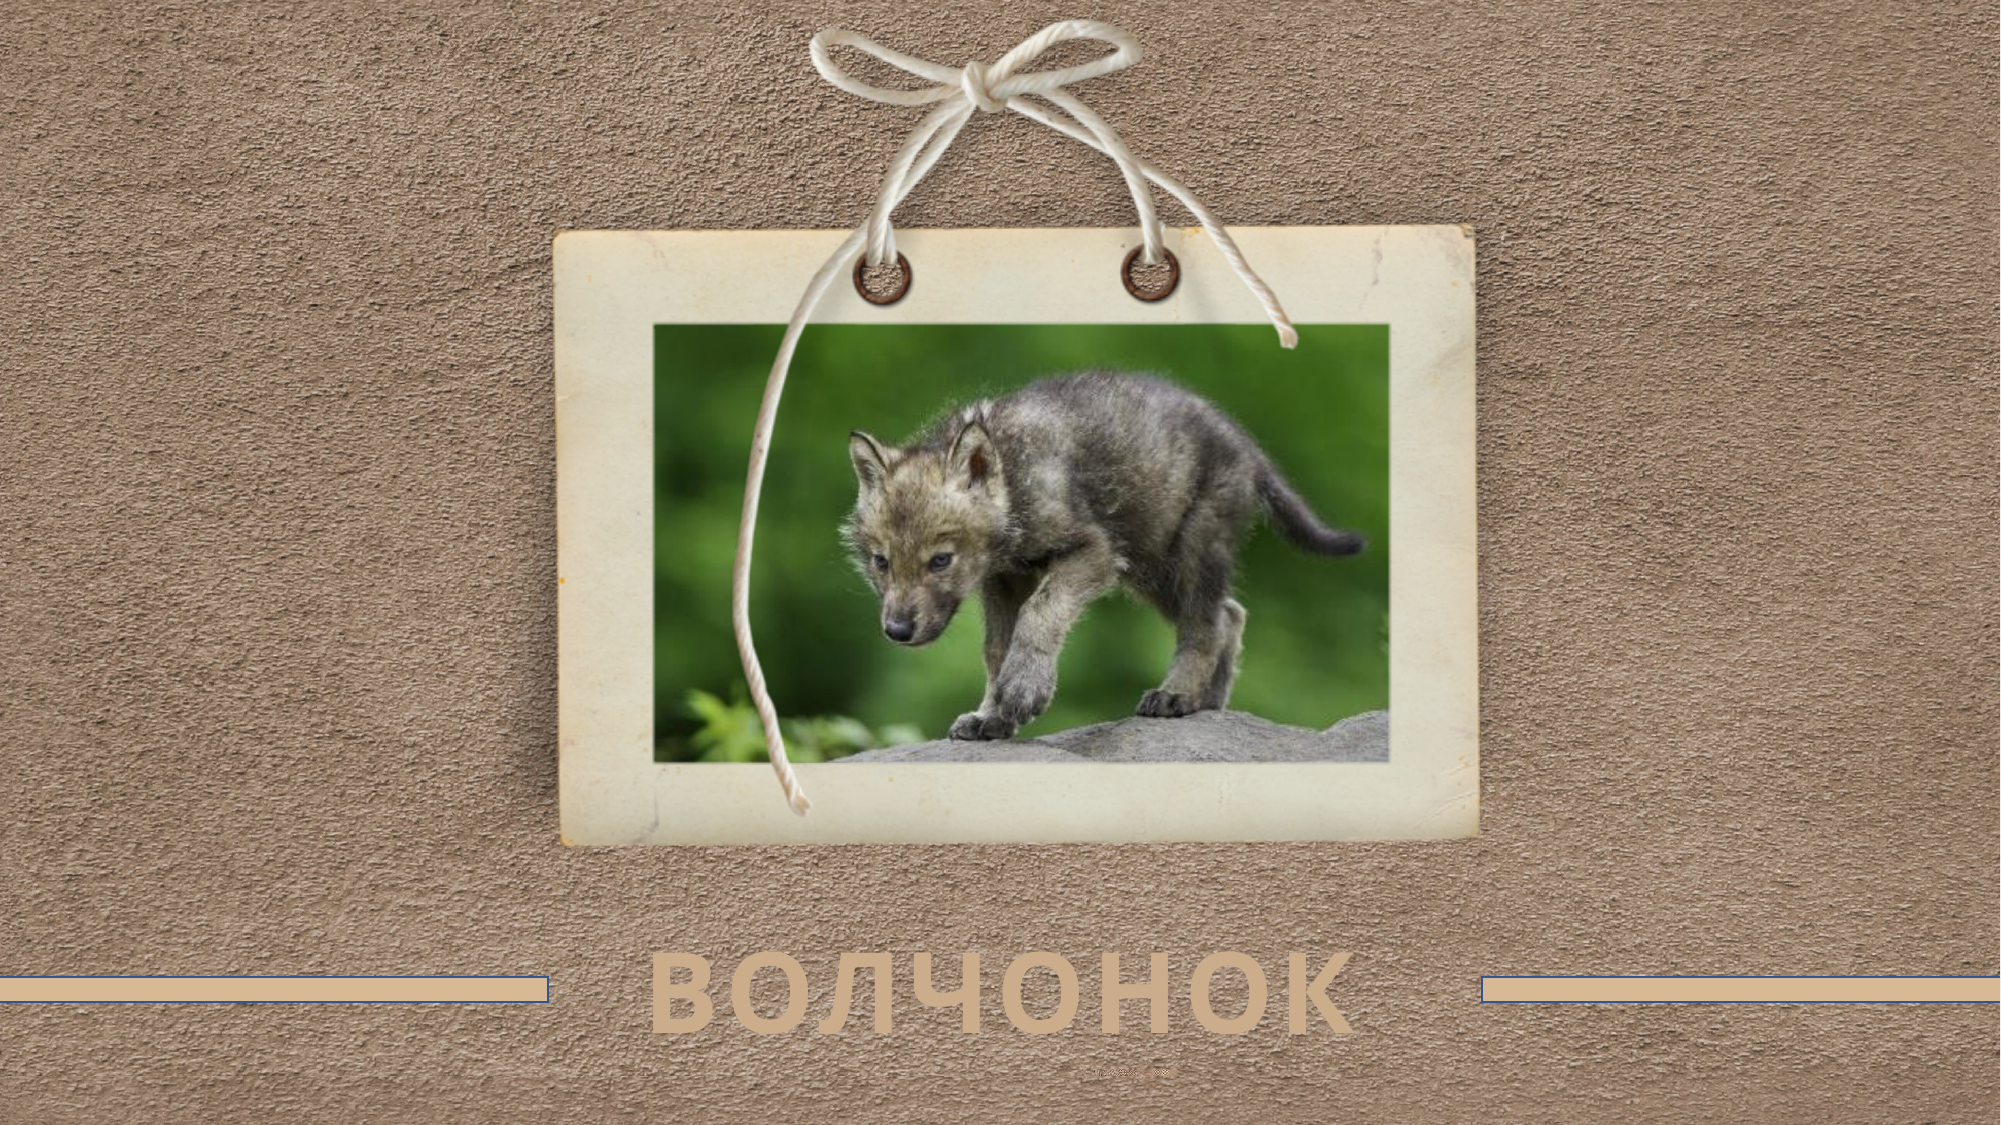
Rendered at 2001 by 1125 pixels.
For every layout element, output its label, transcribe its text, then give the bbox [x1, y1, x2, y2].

text_box [0, 976, 549, 1003]
picture [0, 0, 2001, 1125]
text_box [1481, 976, 2000, 1003]
text_box ВОЛЧОНОК [628, 913, 1372, 1064]
